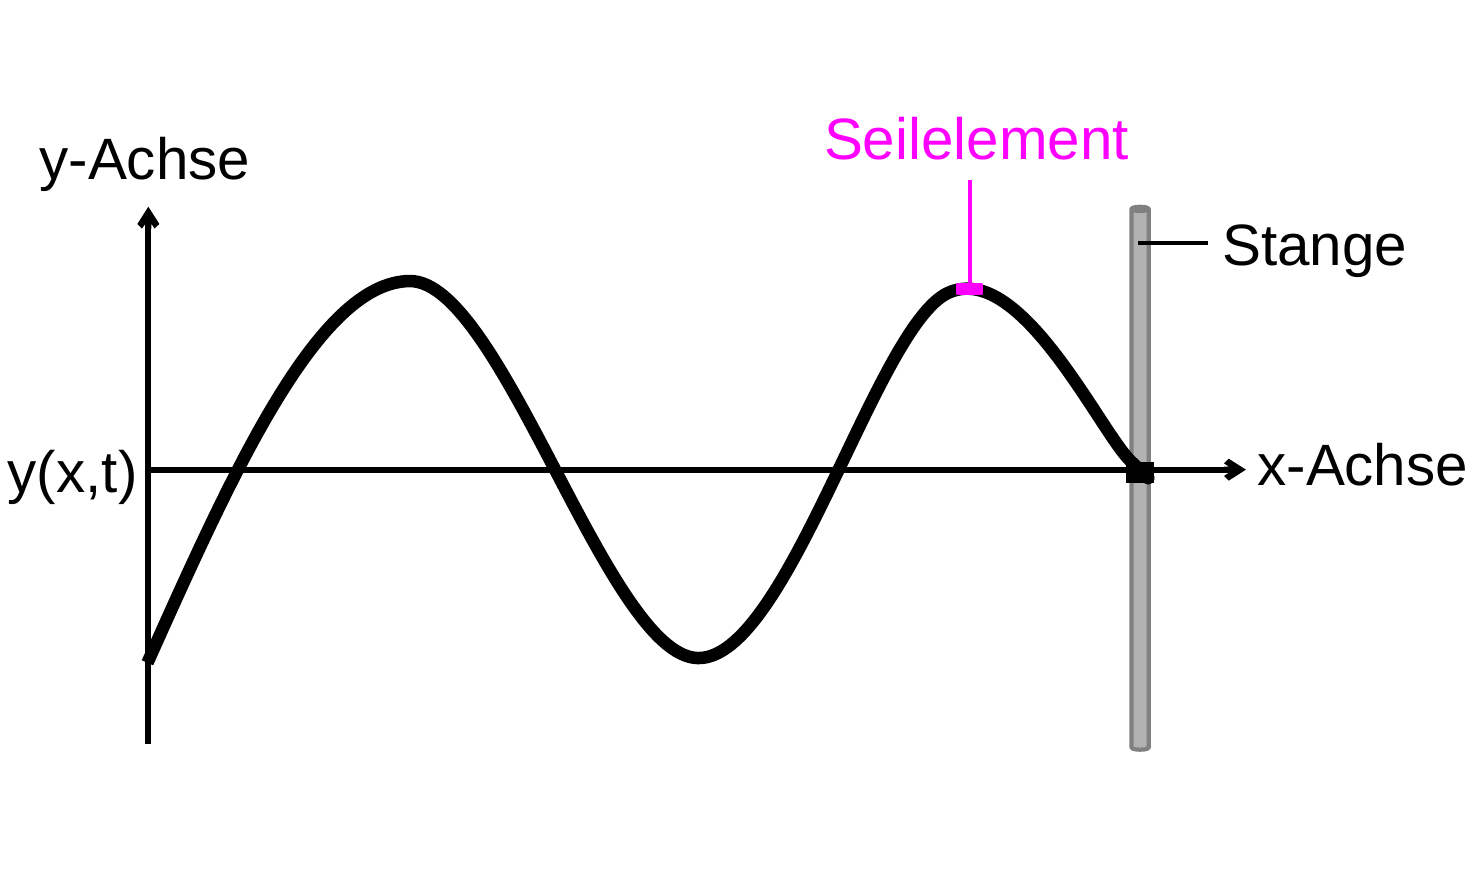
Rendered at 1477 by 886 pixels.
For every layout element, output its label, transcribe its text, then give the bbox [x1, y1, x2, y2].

text_box Stange [1207, 199, 1436, 285]
text_box y(x,t) [0, 426, 142, 512]
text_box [147, 206, 1247, 750]
text_box x-Achse [1252, 419, 1477, 505]
text_box y-Achse [24, 114, 271, 199]
text_box Seilelement [809, 94, 1146, 179]
